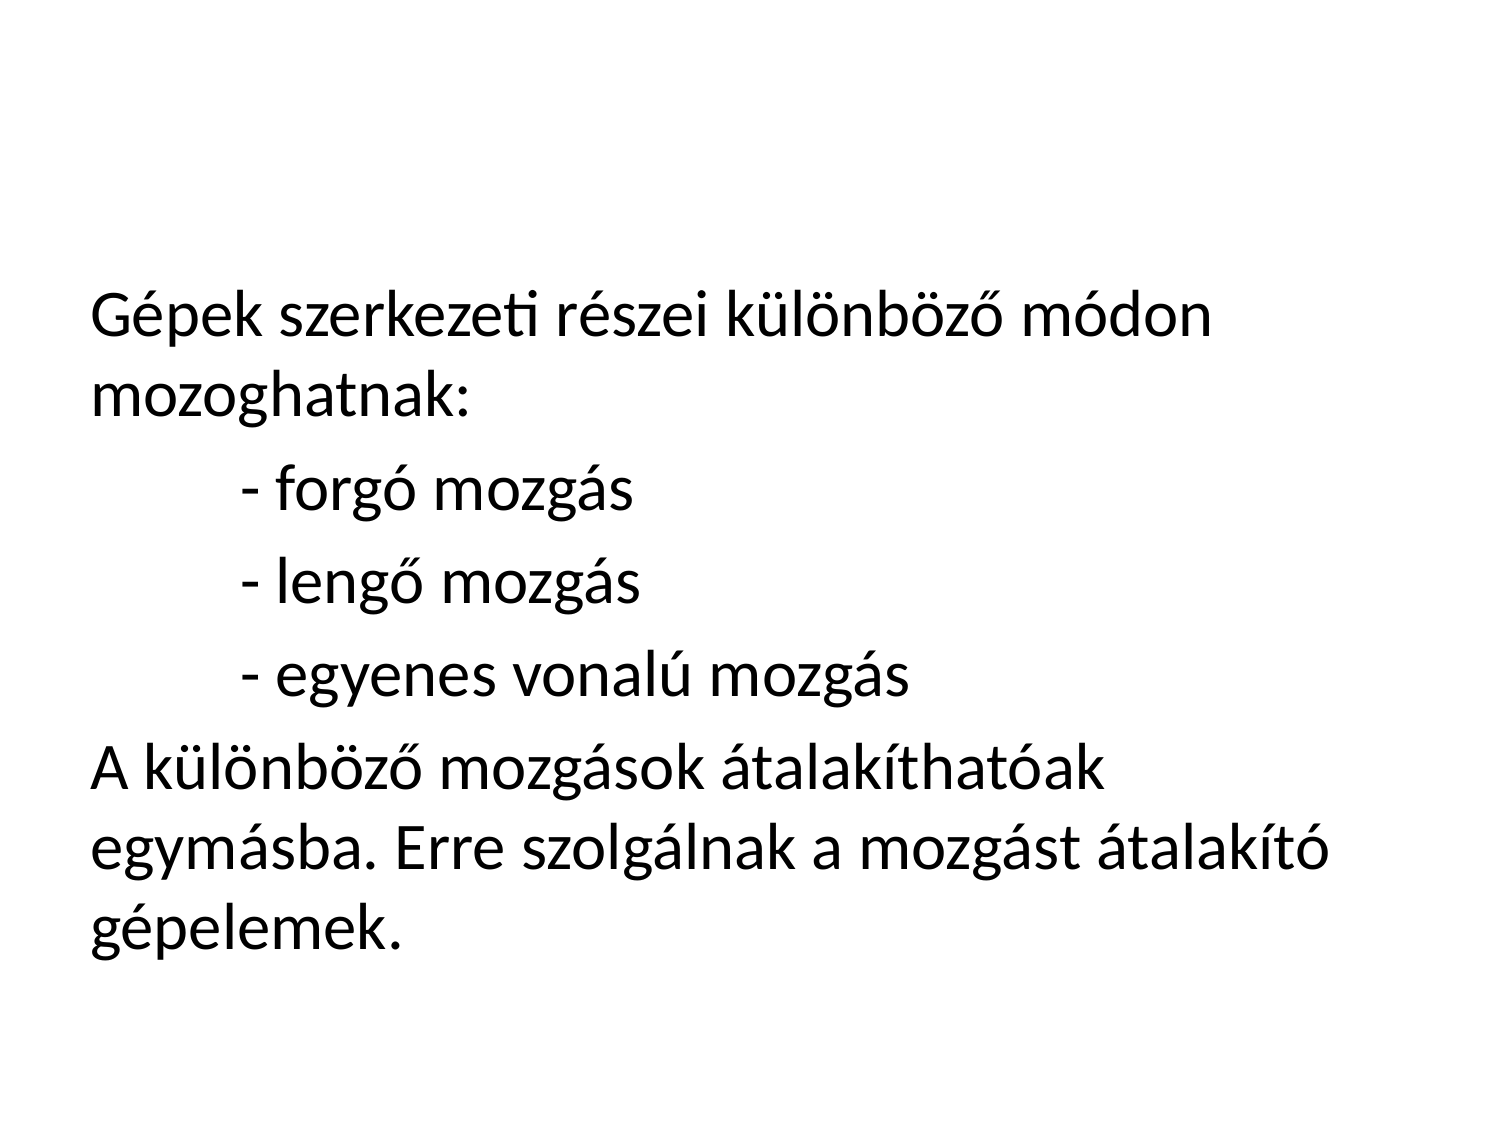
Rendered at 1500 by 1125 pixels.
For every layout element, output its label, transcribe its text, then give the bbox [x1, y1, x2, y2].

list Gépek szerkezeti részei különböző módon mozoghatnak: - forgó mozgás - lengő mozgás - egyenes vonalú mozgás A különböző mozgások átalakíthatóak egymásba. Erre szolgálnak a mozgást átalakító gépelemek. [75, 262, 1425, 1005]
